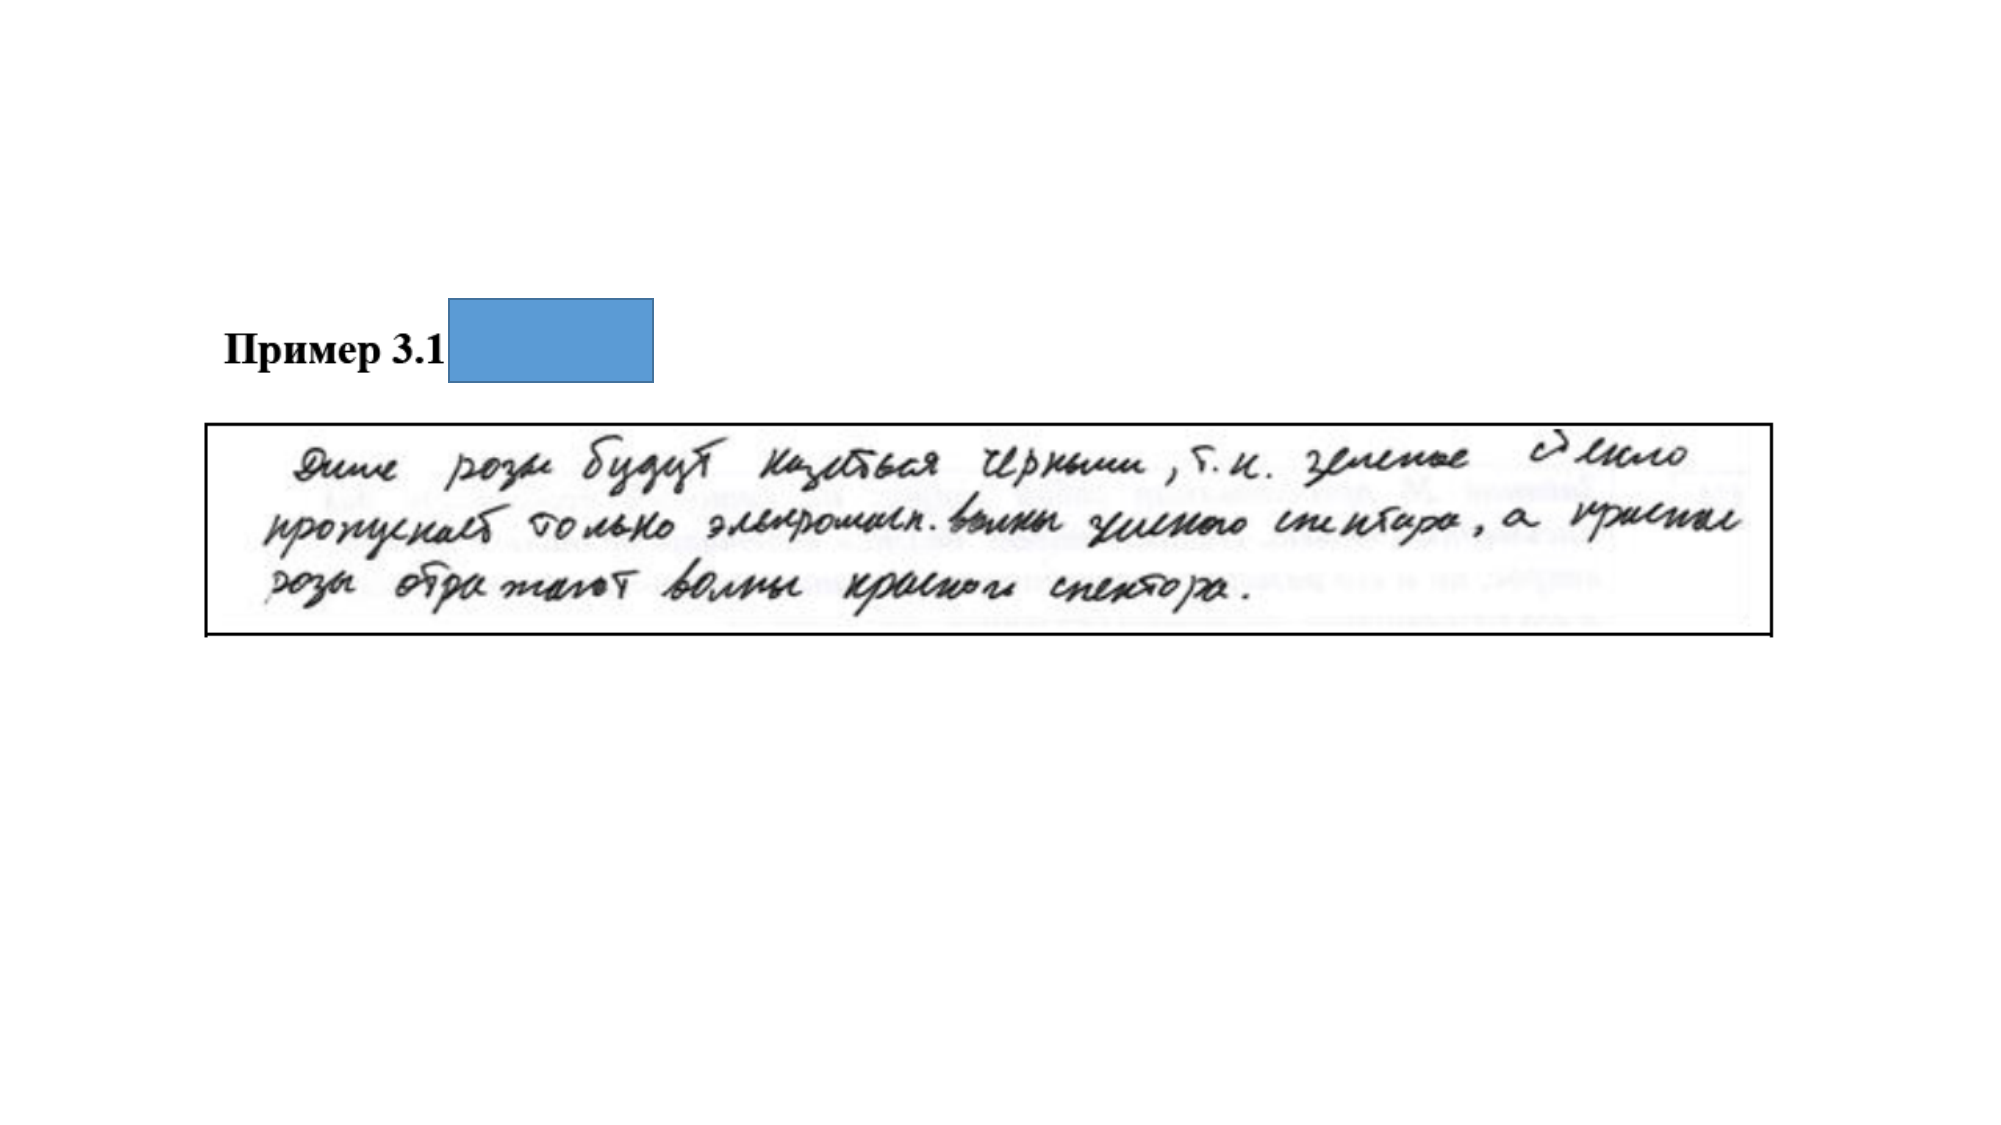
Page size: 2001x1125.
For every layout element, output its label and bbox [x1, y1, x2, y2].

picture [186, 315, 1814, 644]
text_box [448, 298, 654, 315]
